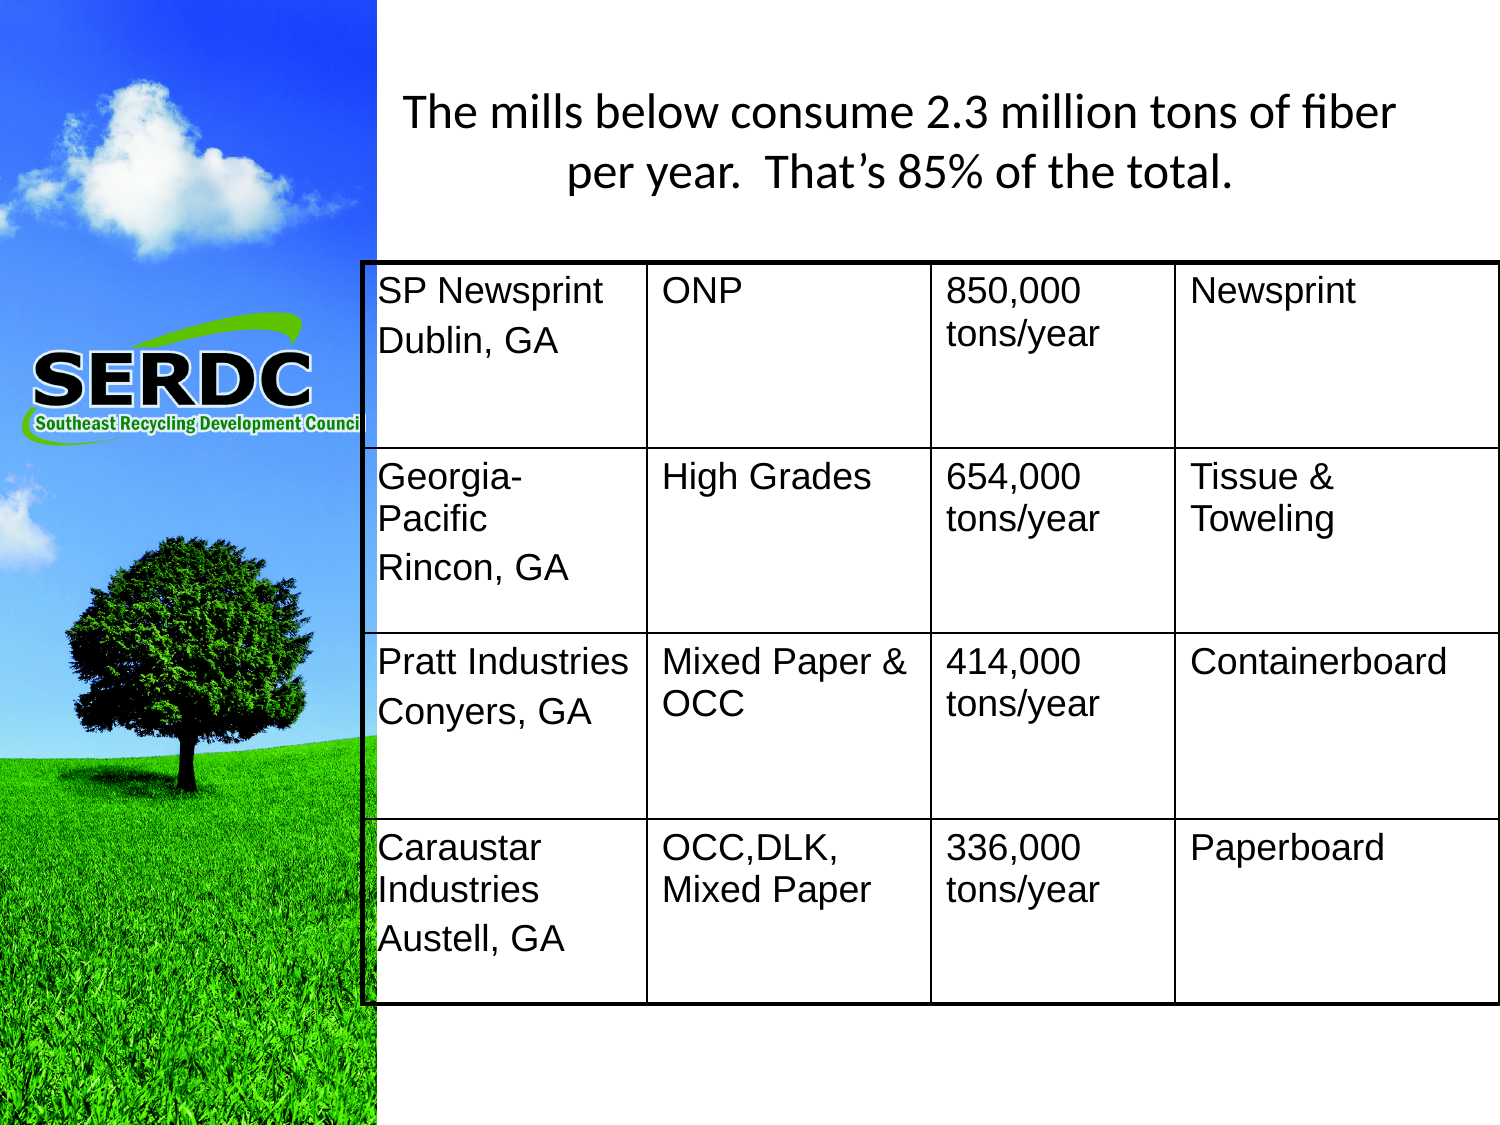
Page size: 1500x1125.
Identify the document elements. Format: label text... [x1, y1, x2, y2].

table_header ONP [648, 265, 930, 447]
table_cell Caraustar Industries Austell, GA [365, 820, 646, 1002]
table_cell 654,000 tons/year [932, 449, 1174, 632]
picture [0, 0, 377, 1125]
table_cell Tissue & Toweling [1176, 449, 1498, 632]
table_header Newsprint [1176, 265, 1498, 447]
table_header SP Newsprint Dublin, GA [365, 265, 646, 447]
table_cell 336,000 tons/year [932, 820, 1174, 1002]
table_cell 414,000 tons/year [932, 634, 1174, 818]
table_cell OCC,DLK, Mixed Paper [648, 820, 930, 1002]
table_header 850,000 tons/year [932, 265, 1174, 447]
title The mills below consume 2.3 million tons of fiber per year. That’s 85% of the total. [375, 45, 1425, 233]
table_cell High Grades [648, 449, 930, 632]
table_cell Paperboard [1176, 820, 1498, 1002]
table_cell Containerboard [1176, 634, 1498, 818]
table_cell Georgia-Pacific Rincon, GA [365, 449, 646, 632]
table_cell Pratt Industries Conyers, GA [365, 634, 646, 818]
table_cell Mixed Paper & OCC [648, 634, 930, 818]
